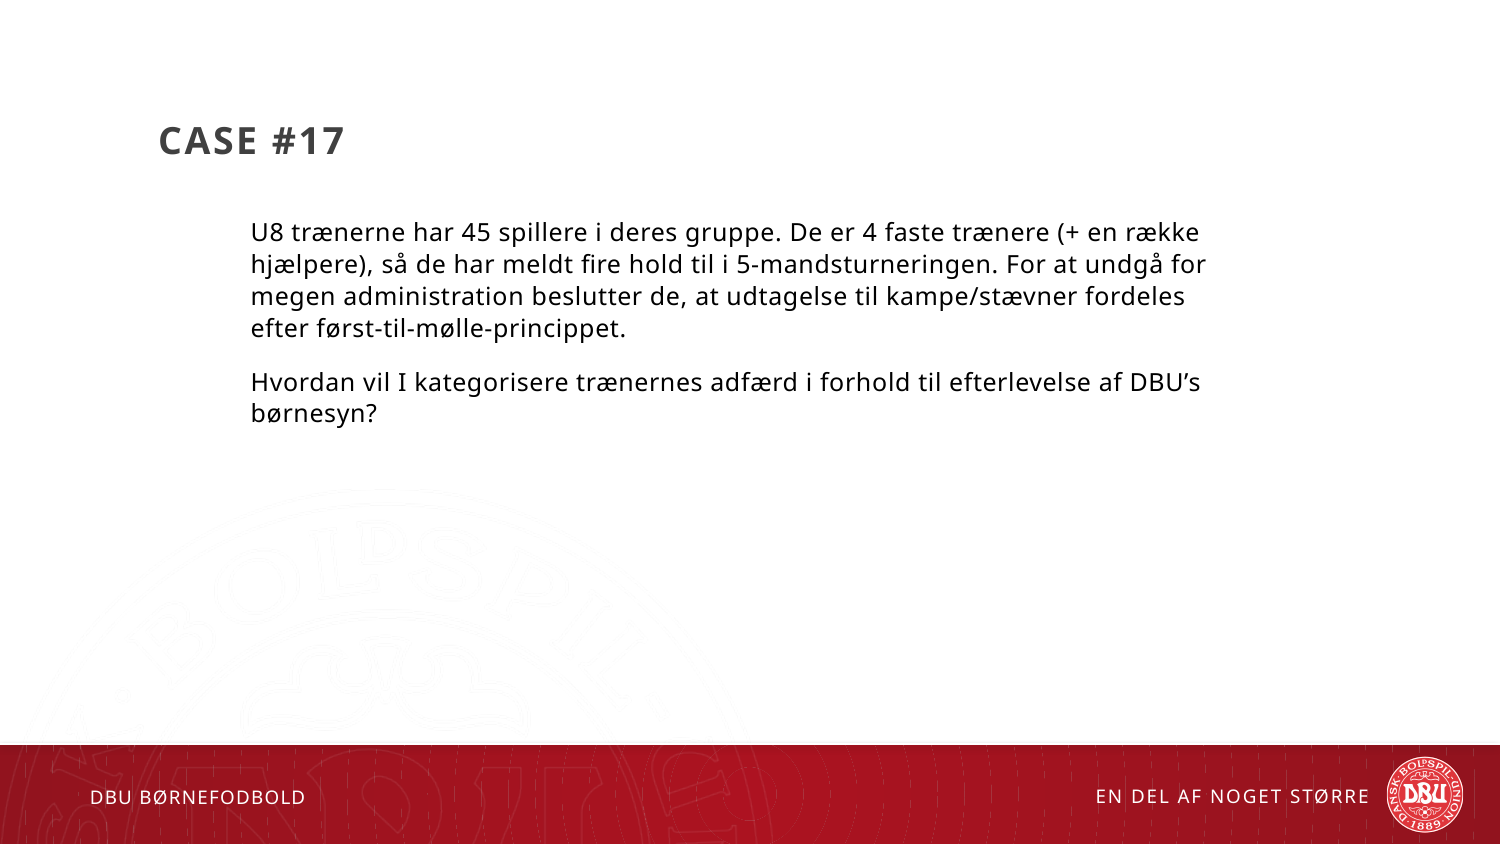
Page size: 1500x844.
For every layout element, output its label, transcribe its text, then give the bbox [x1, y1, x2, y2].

subtitle U8 trænerne har 45 spillere i deres gruppe. De er 4 faste trænere (+ en række hjælpere), så de har meldt fire hold til i 5-mandsturneringen. For at undgå for megen administration beslutter de, at udtagelse til kampe/stævner fordeles efter først-til-mølle-princippet. Hvordan vil I kategorisere trænernes adfærd i forhold til efterlevelse af DBU’s børnesyn? [235, 206, 1265, 637]
title Case #17 [143, 84, 1358, 192]
